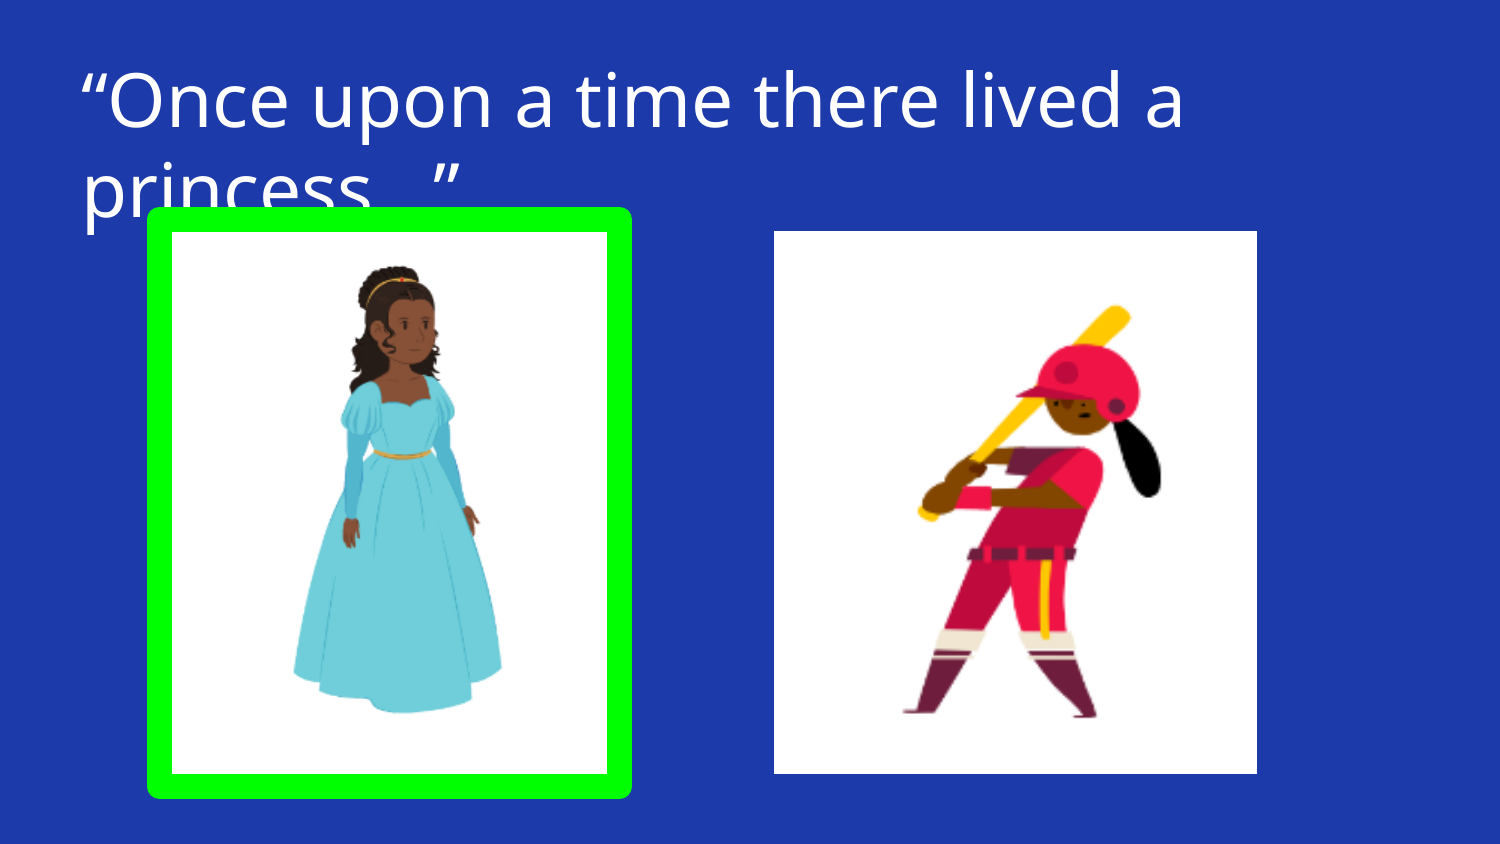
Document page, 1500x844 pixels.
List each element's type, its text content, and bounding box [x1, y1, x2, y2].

title “Once upon a time there lived a princess…” [65, 37, 1398, 788]
picture [774, 231, 1257, 774]
picture [171, 231, 608, 774]
